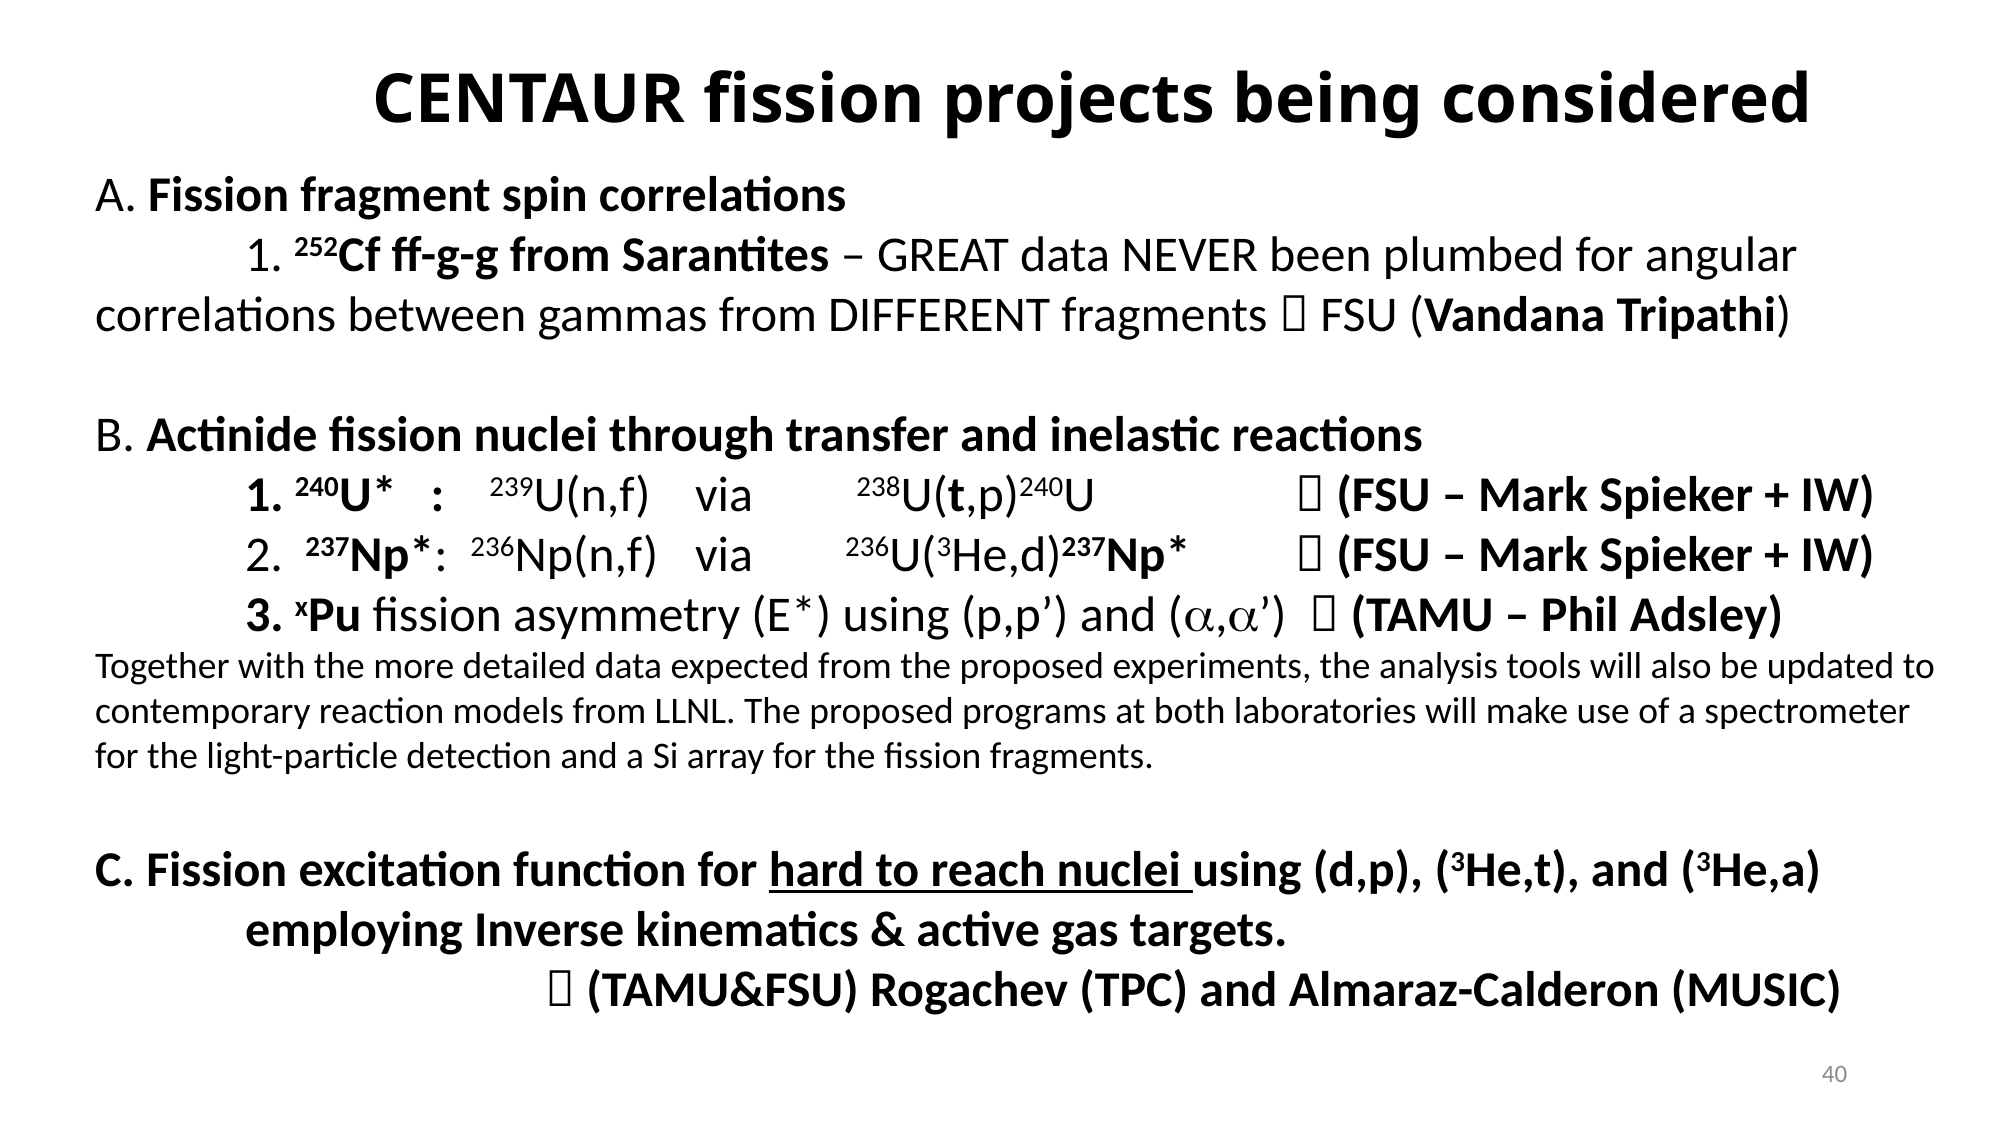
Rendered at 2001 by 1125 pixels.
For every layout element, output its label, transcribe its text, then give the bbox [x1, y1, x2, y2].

title CENTAUR fission projects being considered [357, 46, 1843, 154]
slide_number 40 [1412, 1042, 1863, 1103]
text_box A. Fission fragment spin correlations 1. 252Cf ff-g-g from Sarantites – GREAT data NEVER been plumbed for angular correlations between gammas from DIFFERENT fragments  FSU (Vandana Tripathi) B. Actinide fission nuclei through transfer and inelastic reactions 1. 240U* : 239U(n,f) via 238U(t,p)240U  (FSU – Mark Spieker + IW) 2. 237Np*: 236Np(n,f) via 236U(3He,d)237Np*  (FSU – Mark Spieker + IW) 3. xPu fission asymmetry (E*) using (p,p’) and (a,a’)  (TAMU – Phil Adsley) Together with the more detailed data expected from the proposed experiments, the analysis tools will also be updated to contemporary reaction models from LLNL. The proposed programs at both laboratories will make use of a spectrometer for the light-particle detection and a Si array for the fission fragments. C. Fission excitation function for hard to reach nuclei using (d,p), (3He,t), and (3He,a) employing Inverse kinematics & active gas targets.  (TAMU&FSU) Rogachev (TPC) and Almaraz-Calderon (MUSIC) [80, 154, 1968, 1084]
